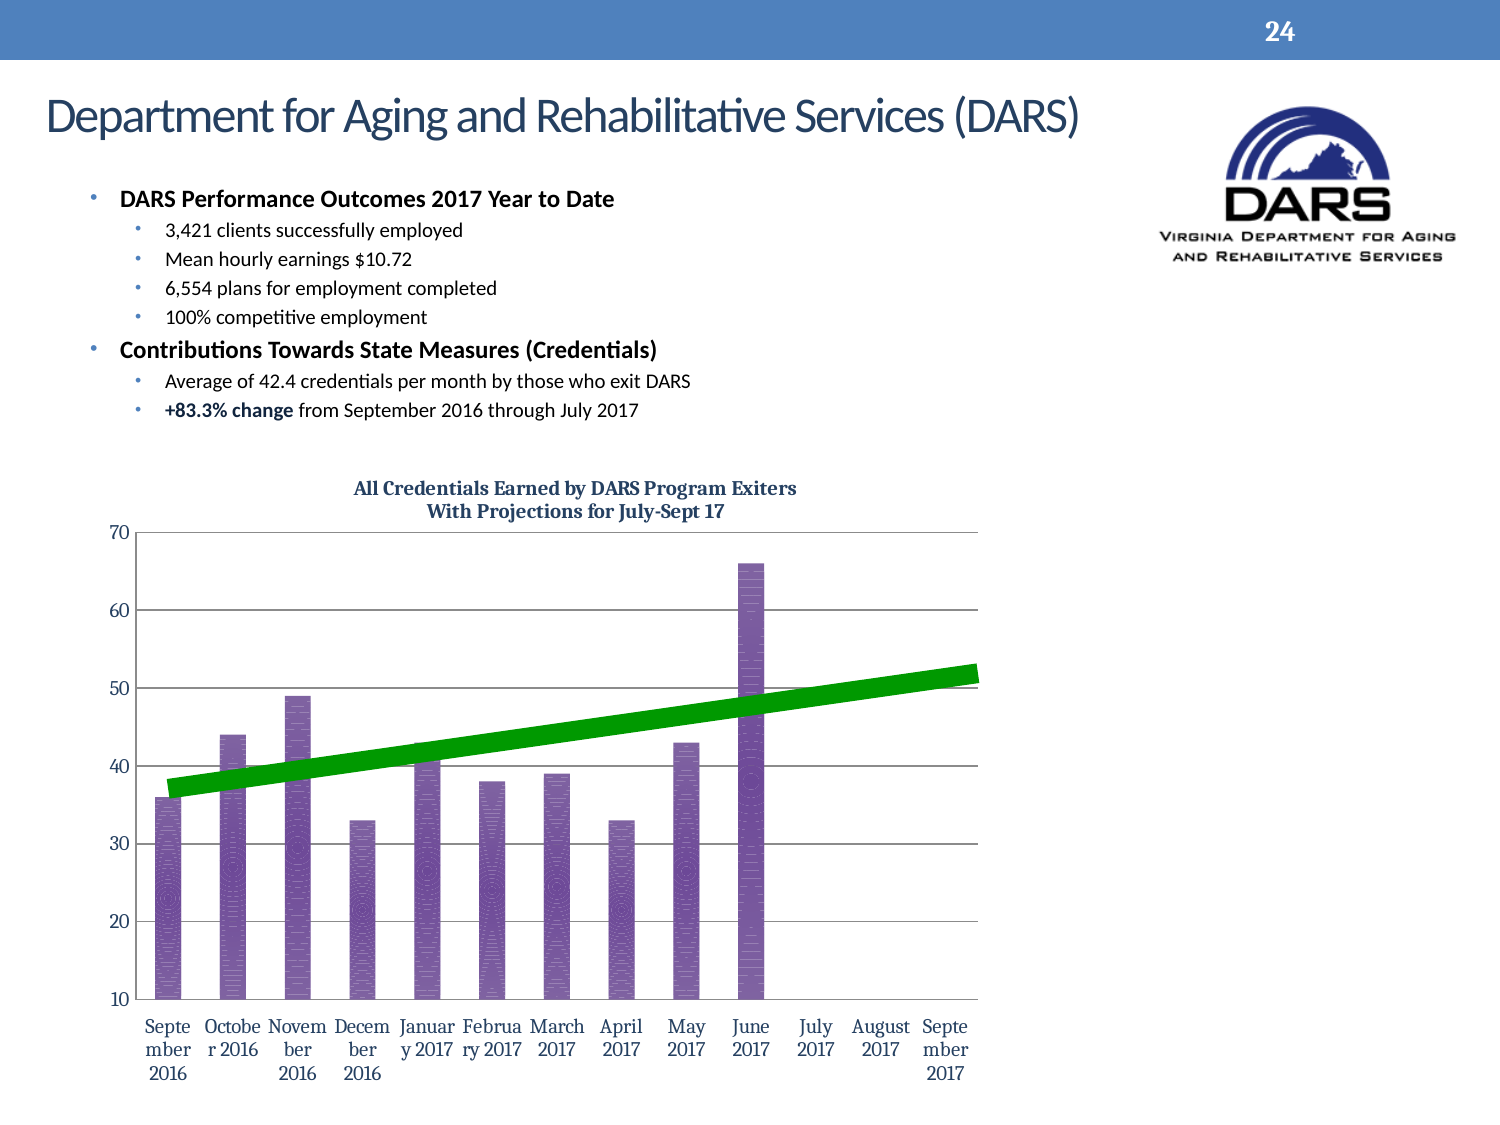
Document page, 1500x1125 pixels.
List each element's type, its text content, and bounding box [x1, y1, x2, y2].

list DARS Performance Outcomes 2017 Year to Date 3,421 clients successfully employed Mean hourly earnings $10.72 6,554 plans for employment completed 100% competitive employment Contributions Towards State Measures (Credentials) Average of 42.4 credentials per month by those who exit DARS +83.3% change from September 2016 through July 2017 [75, 174, 1425, 863]
picture [1149, 99, 1463, 275]
slide_number 24 [1250, 3, 1425, 57]
title Department for Aging and Rehabilitative Services (DARS) [2, 62, 1125, 163]
chart [99, 449, 1044, 1088]
